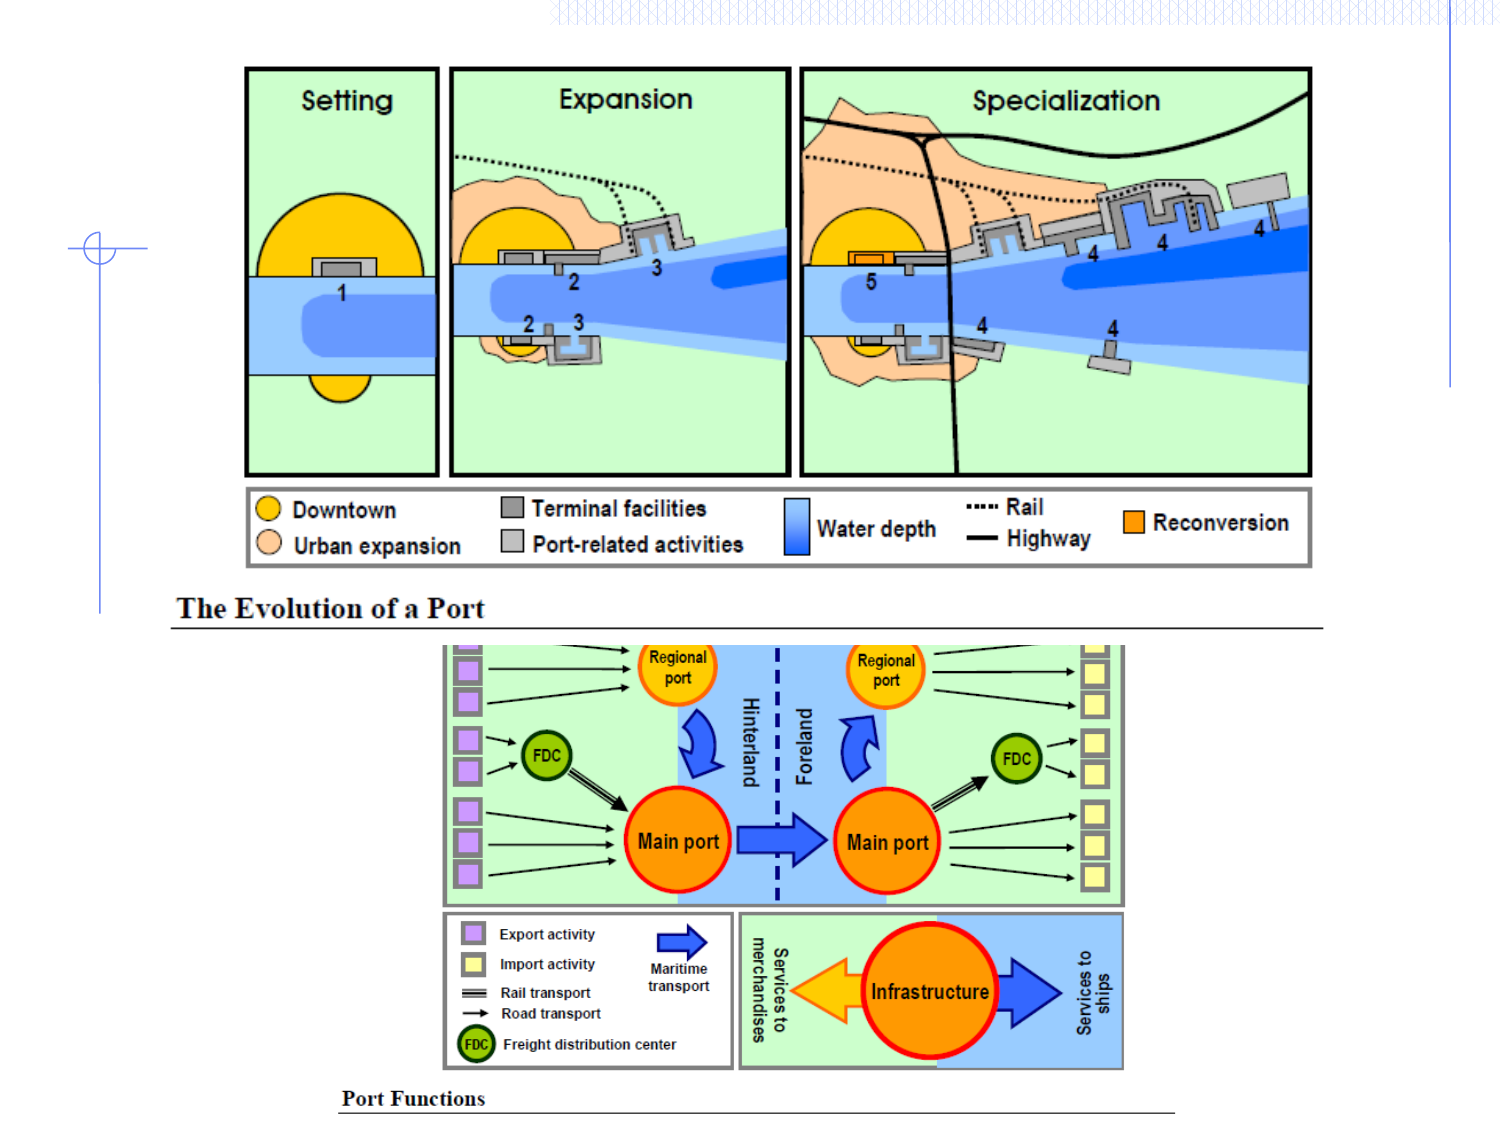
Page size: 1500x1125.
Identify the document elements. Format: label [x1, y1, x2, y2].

picture [147, 54, 1343, 1118]
